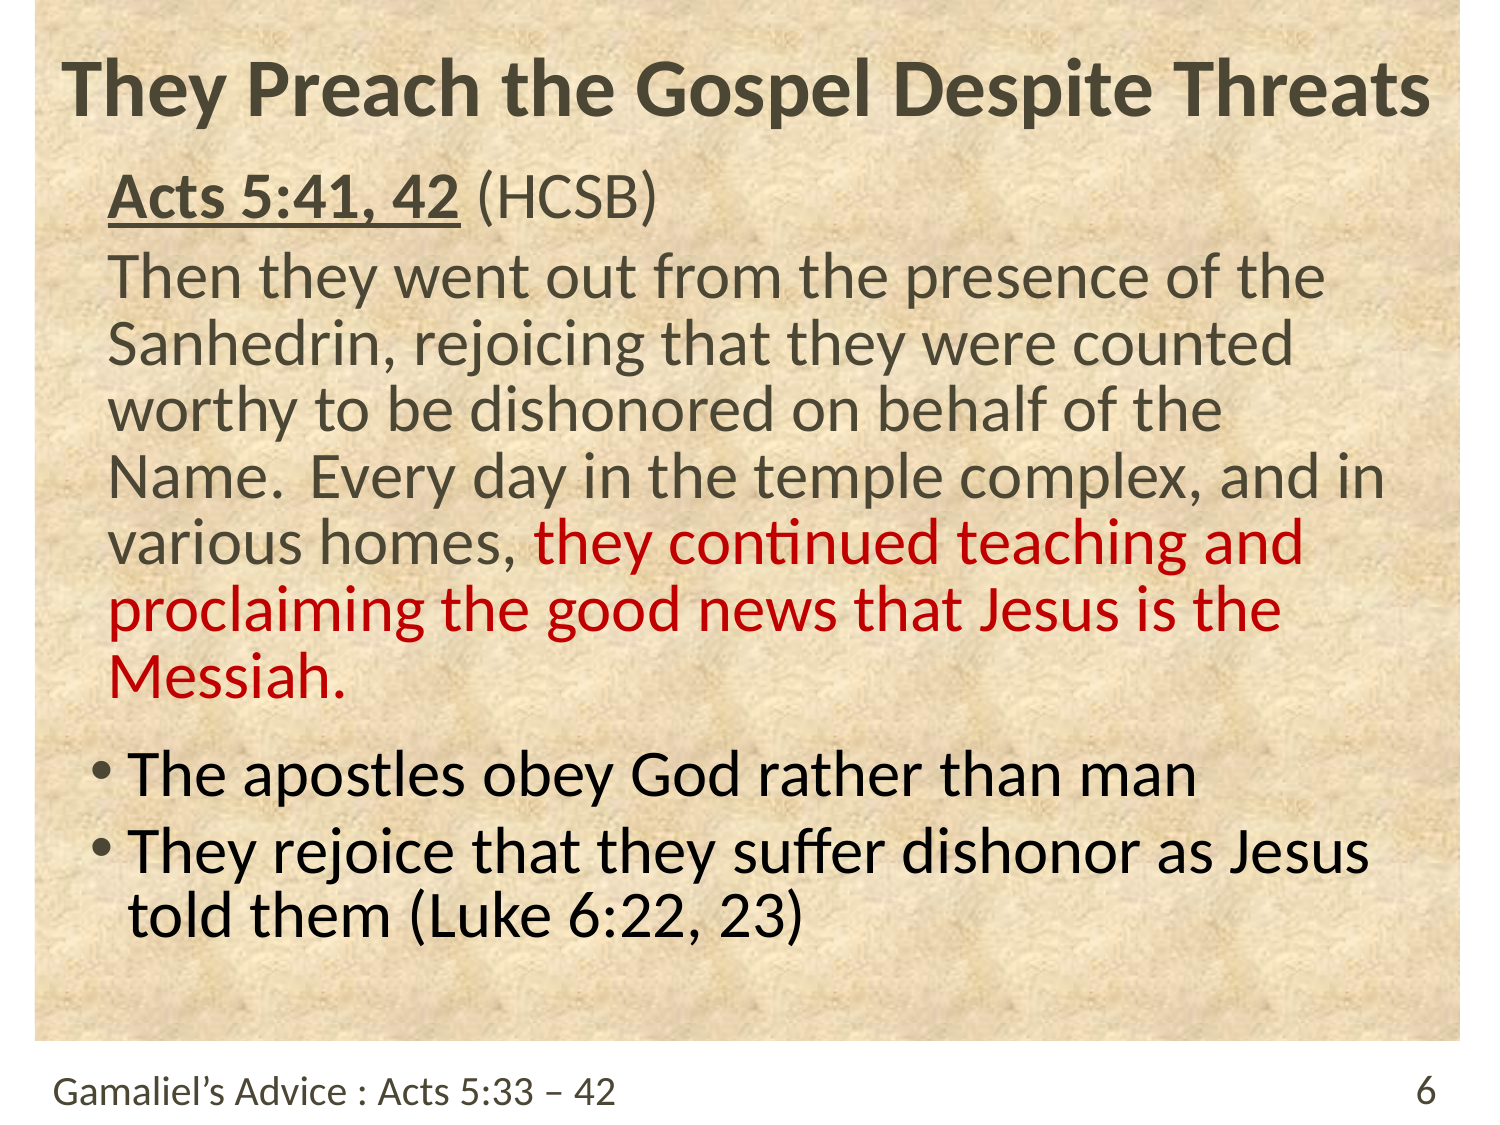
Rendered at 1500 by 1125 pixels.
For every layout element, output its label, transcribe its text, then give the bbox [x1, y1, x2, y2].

title They Preach the Gospel Despite Threats [34, 0, 1460, 1041]
list The apostles obey God rather than man They rejoice that they suffer dishonor as Jesus told them (Luke 6:22, 23) [75, 737, 1425, 987]
footer Gamaliel’s Advice : Acts 5:33 – 42 [37, 1059, 1027, 1119]
list Acts 5:41, 42 (HCSB) Then they went out from the presence of the Sanhedrin, rejoicing that they were counted worthy to be dishonored on behalf of the Name. Every day in the temple complex, and in various homes, they continued teaching and proclaiming the good news that Jesus is the Messiah. [75, 158, 1425, 733]
